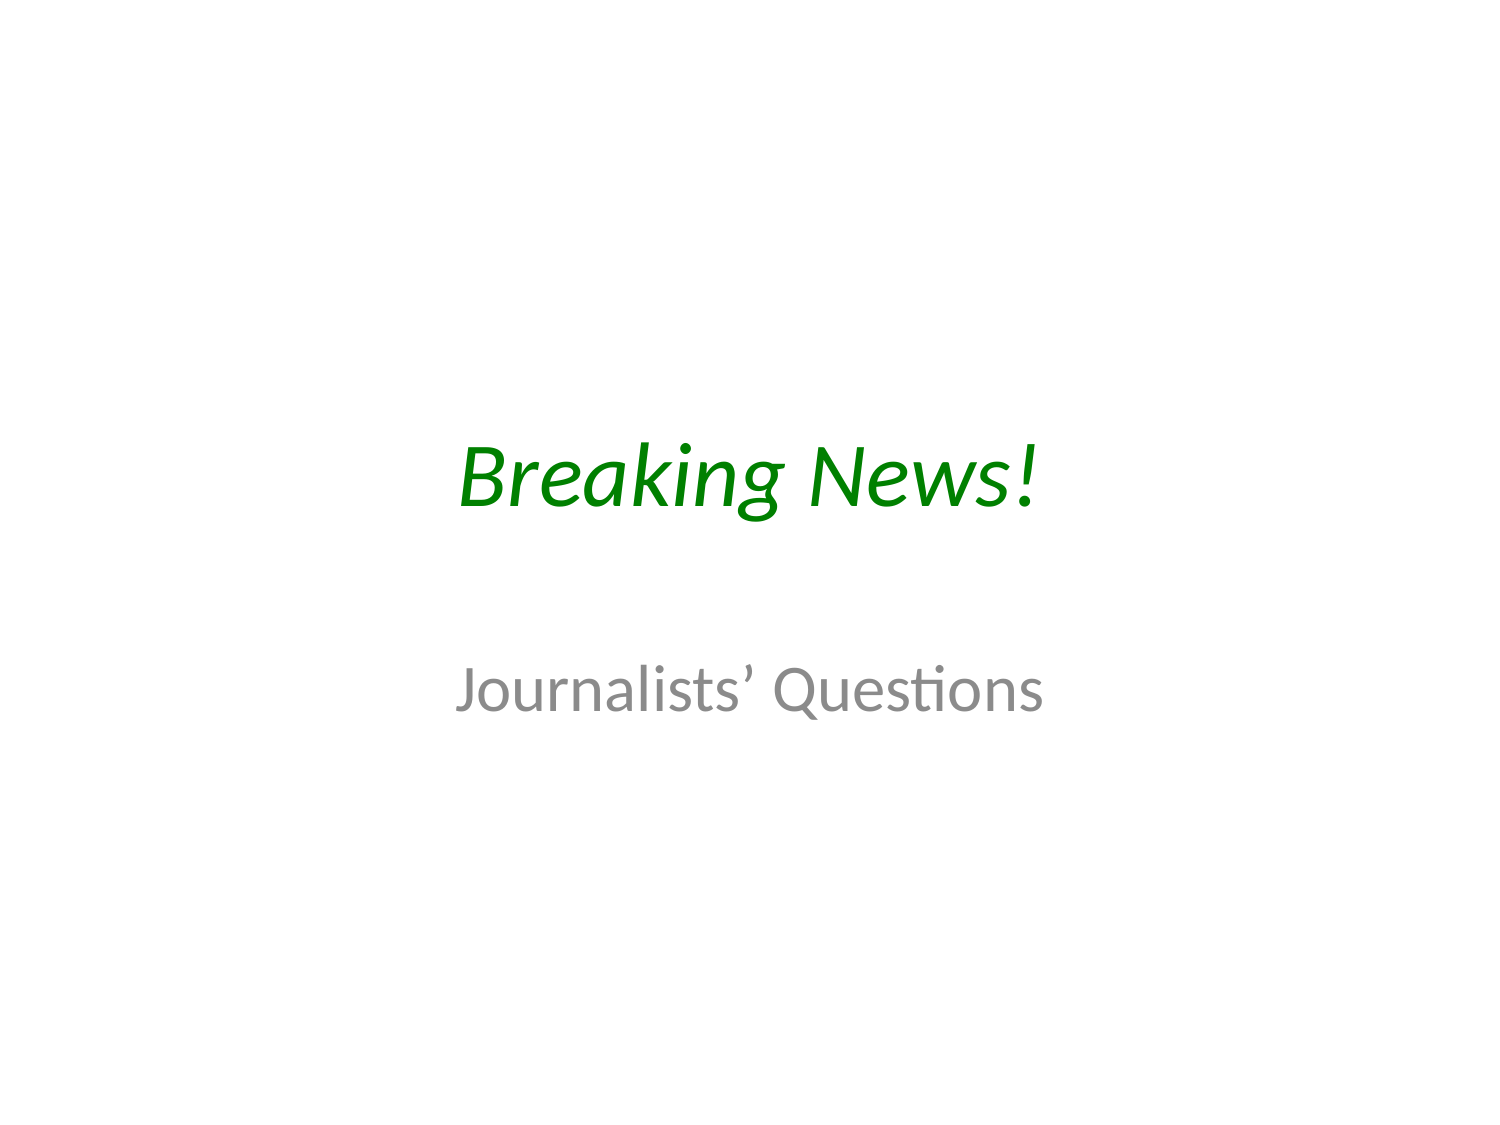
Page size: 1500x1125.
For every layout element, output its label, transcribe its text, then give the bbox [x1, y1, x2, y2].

subtitle Journalists’ Questions [225, 637, 1275, 925]
title Breaking News! [112, 349, 1388, 591]
